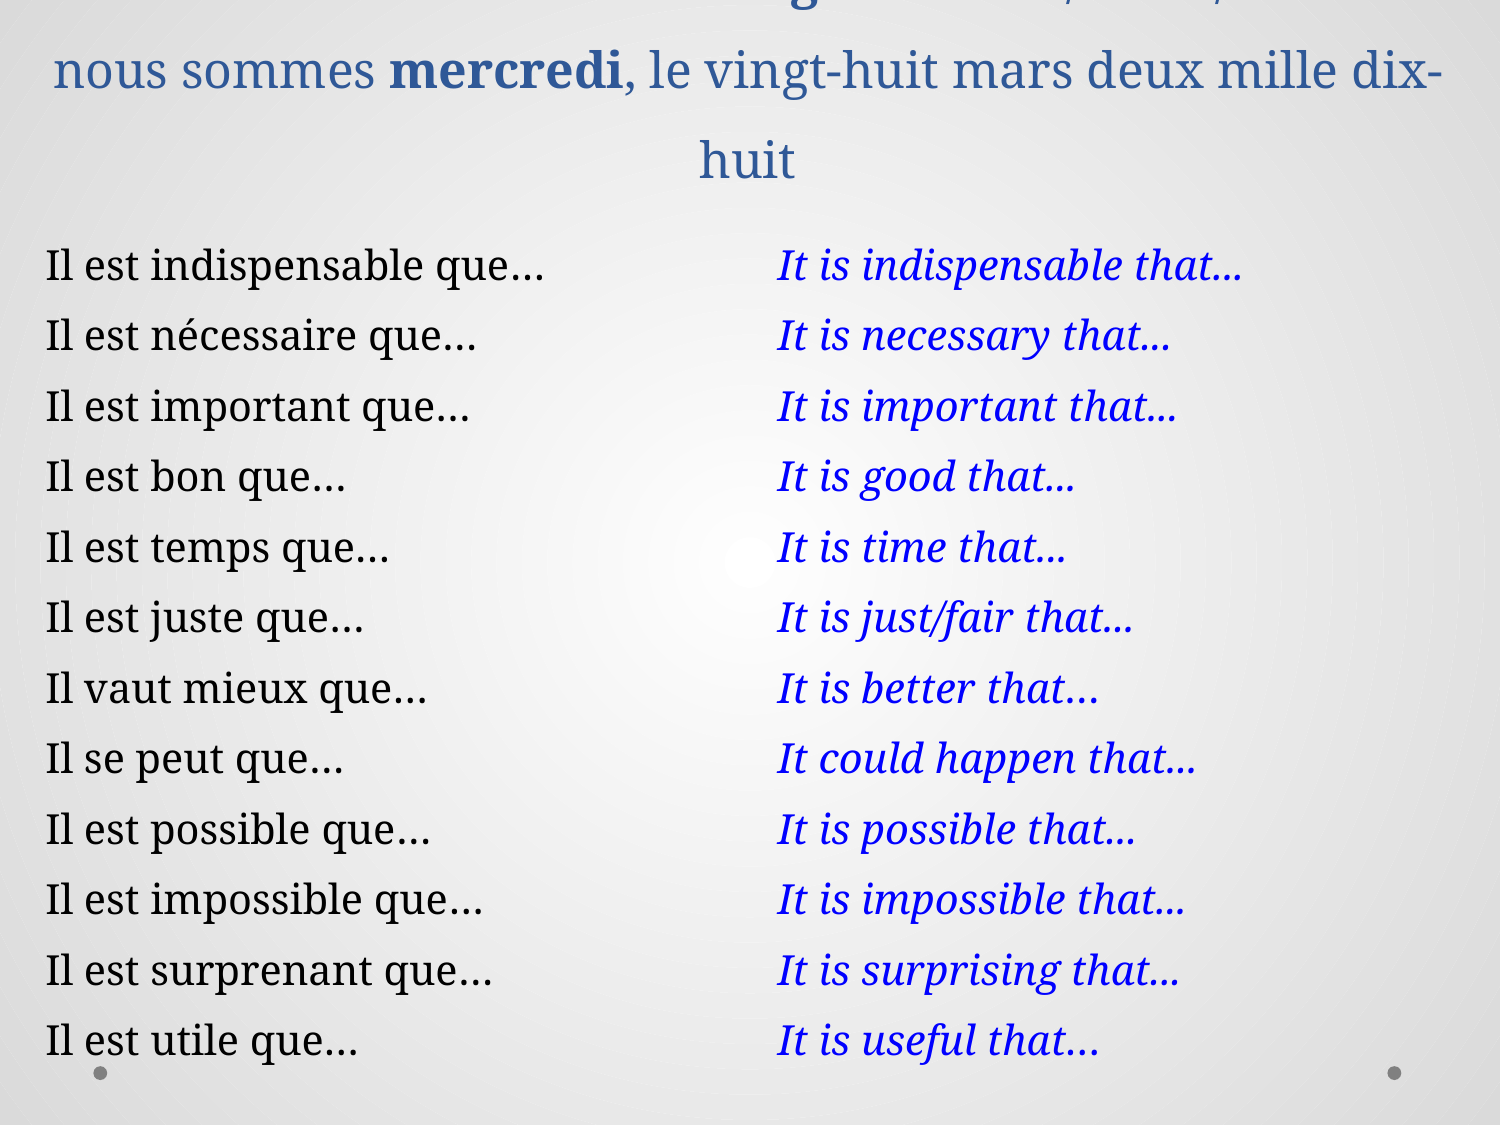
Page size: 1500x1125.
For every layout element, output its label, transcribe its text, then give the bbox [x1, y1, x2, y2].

list Il est indispensable que… Il est nécessaire que… Il est important que… Il est bon que… Il est temps que… Il est juste que… Il vaut mieux que… Il se peut que… Il est possible que… Il est impossible que… Il est surprenant que… Il est utile que… [30, 231, 723, 1075]
list It is indispensable that... It is necessary that... It is important that... It is good that... It is time that... It is just/fair that... It is better that… It could happen that... It is possible that... It is impossible that... It is surprising that... It is useful that… [762, 231, 1466, 1075]
title la semaine numéro vingt-neuf: 26/3 – 30/3 nous sommes mercredi, le vingt-huit mars deux mille dix-huit [30, 0, 1466, 196]
